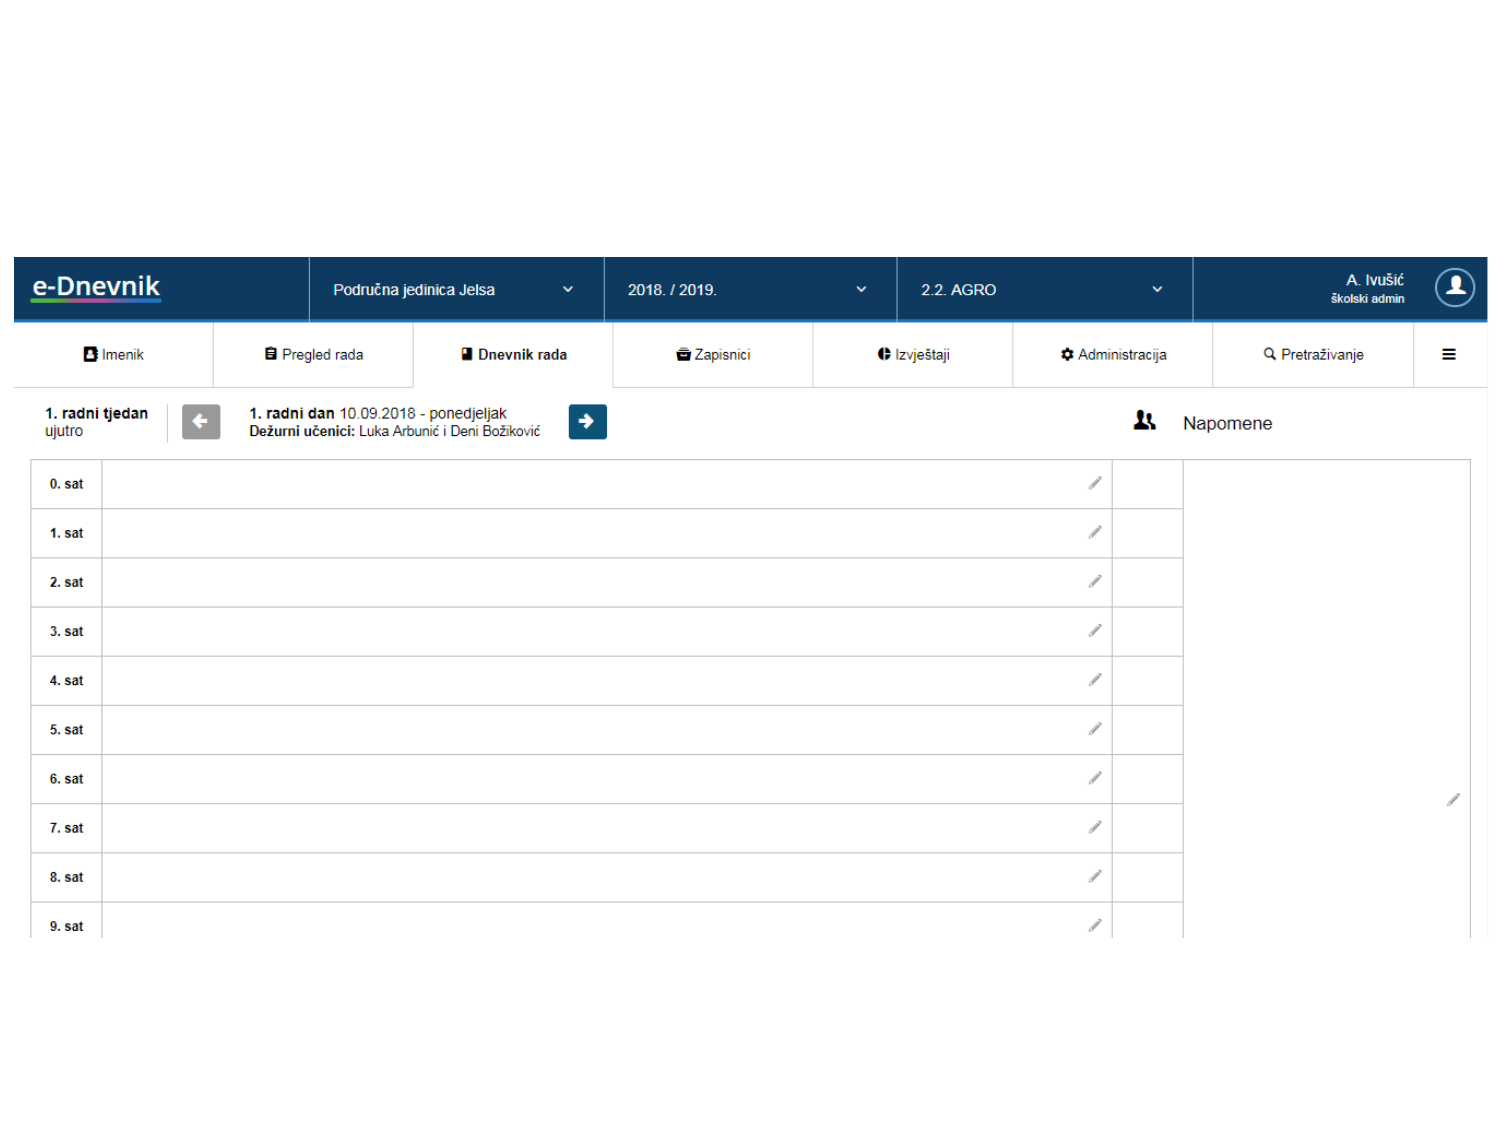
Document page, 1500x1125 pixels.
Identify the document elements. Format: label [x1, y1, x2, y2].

picture [13, 257, 1489, 938]
